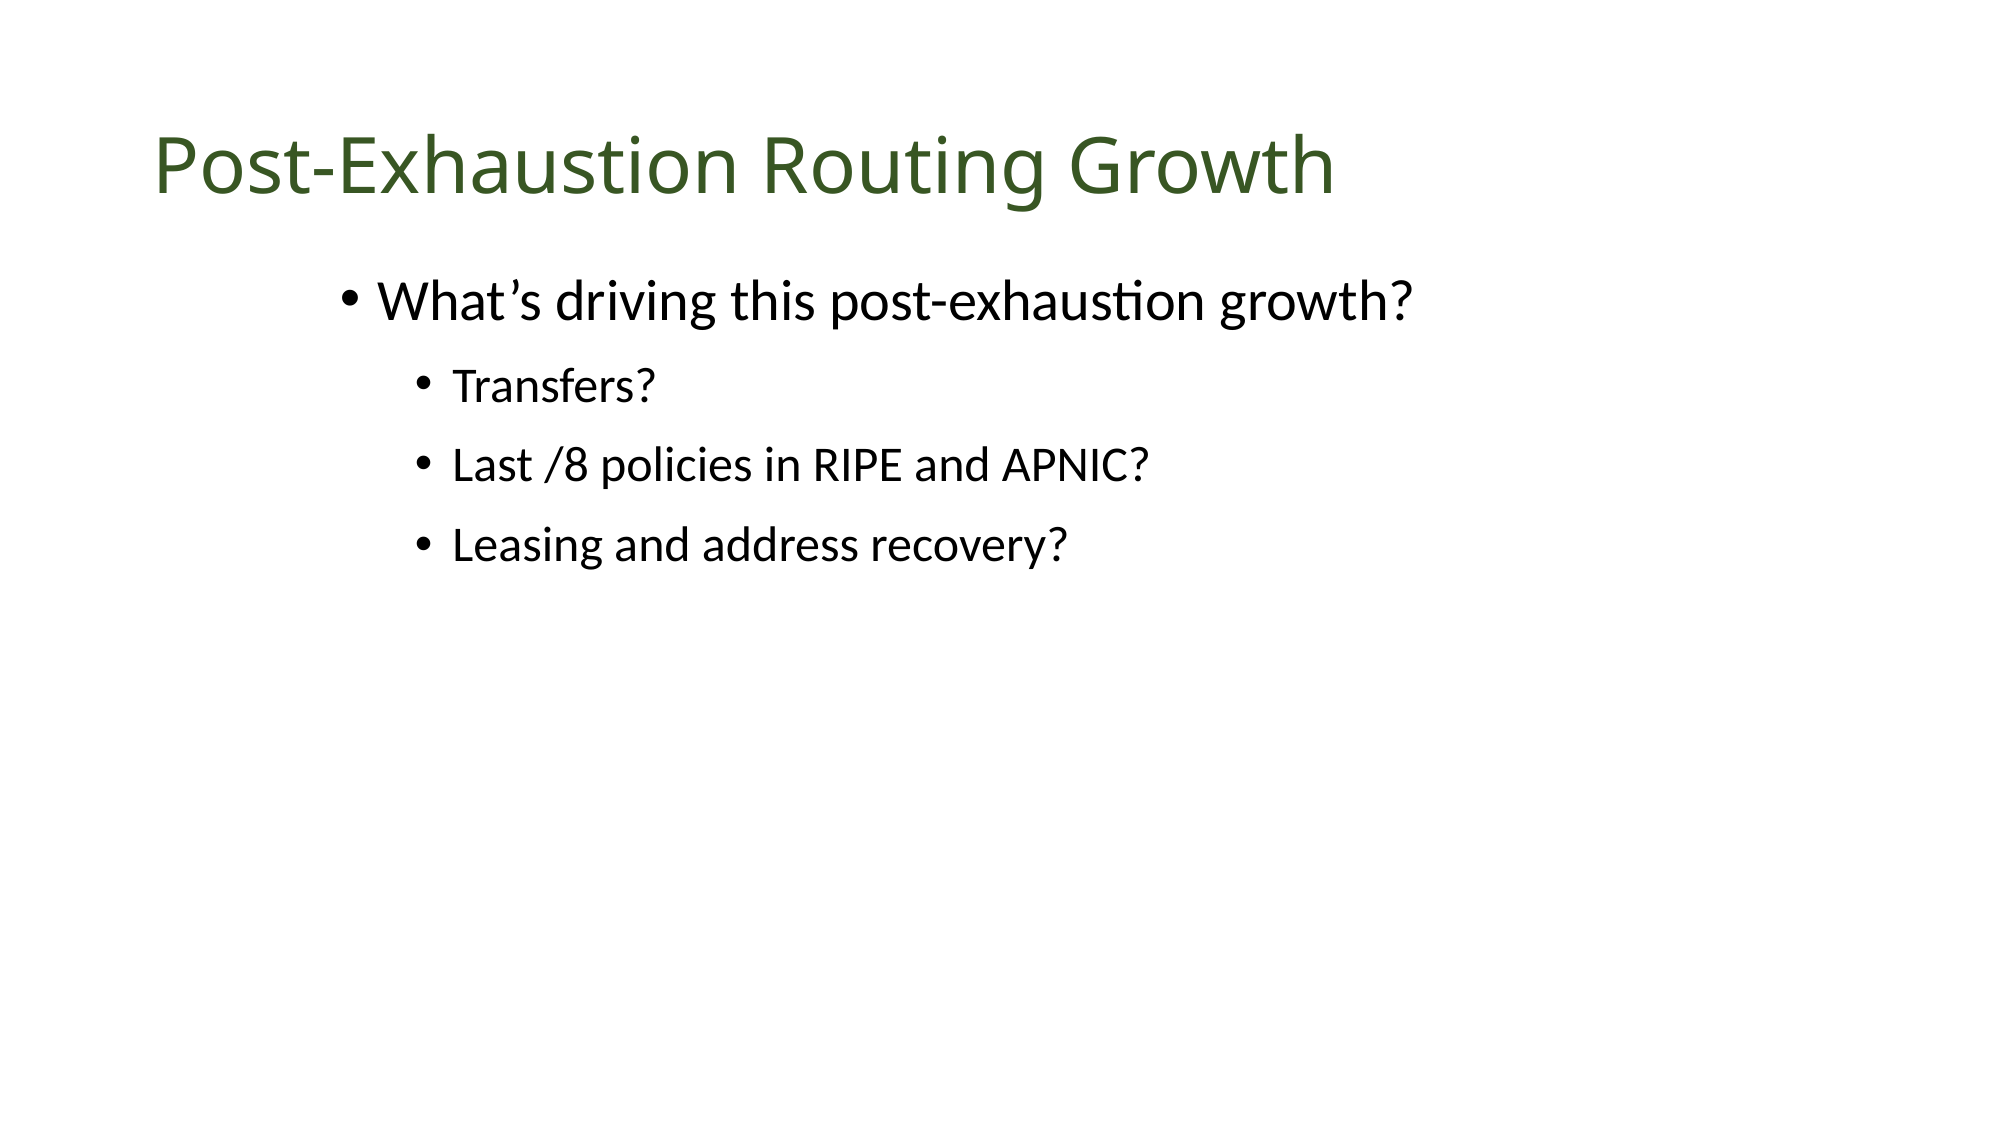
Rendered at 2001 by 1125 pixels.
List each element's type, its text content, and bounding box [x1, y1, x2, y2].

list What’s driving this post-exhaustion growth? Transfers? Last /8 policies in RIPE and APNIC? Leasing and address recovery? [324, 262, 1675, 982]
title Post-Exhaustion Routing Growth [137, 59, 1863, 278]
